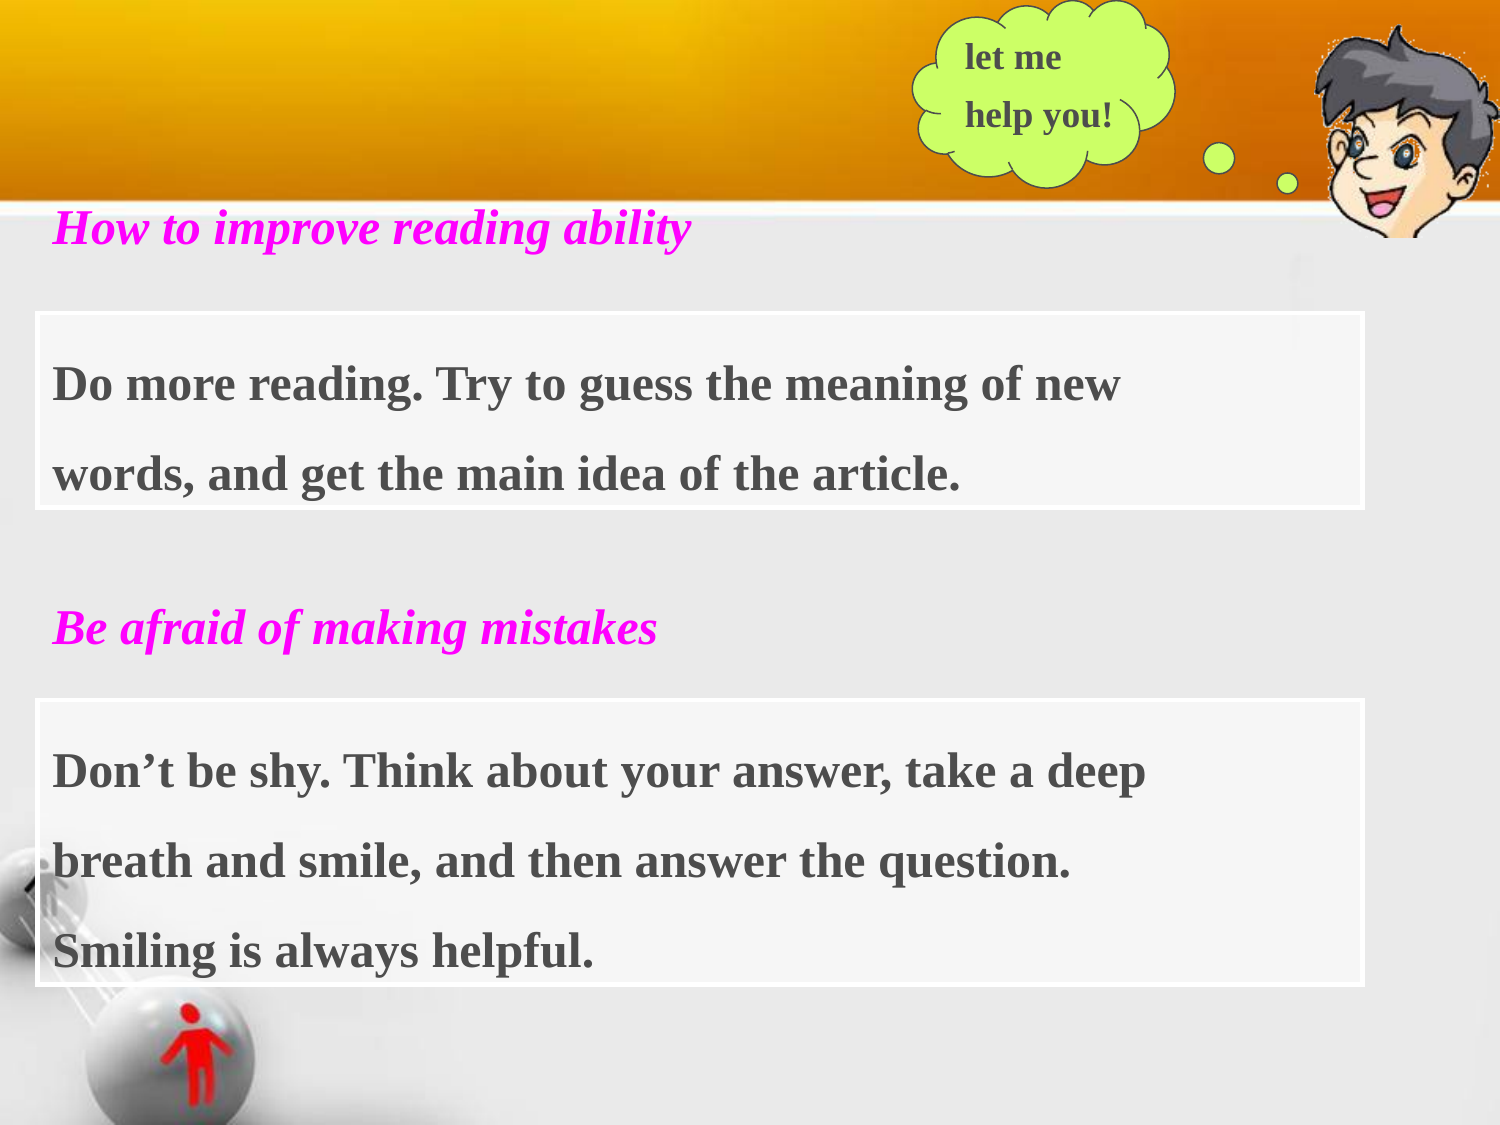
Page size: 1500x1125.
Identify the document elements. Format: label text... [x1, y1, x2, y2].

text_box [1203, 143, 1235, 174]
picture [1078, 0, 1111, 9]
text_box How to improve reading ability [37, 187, 925, 263]
picture [0, 0, 1500, 1125]
text_box [953, 0, 1146, 24]
text_box [1277, 172, 1298, 194]
text_box Don’t be shy. Think about your answer, take a deep breath and smile, and then answer the question. Smiling is always helpful. [37, 699, 1363, 985]
text_box [912, 26, 1138, 189]
text_box Do more reading. Try to guess the meaning of new words, and get the main idea of the article. [37, 312, 1363, 508]
text_box Be afraid of making mistakes [37, 587, 925, 663]
text_box let me help you! [950, 24, 1275, 143]
